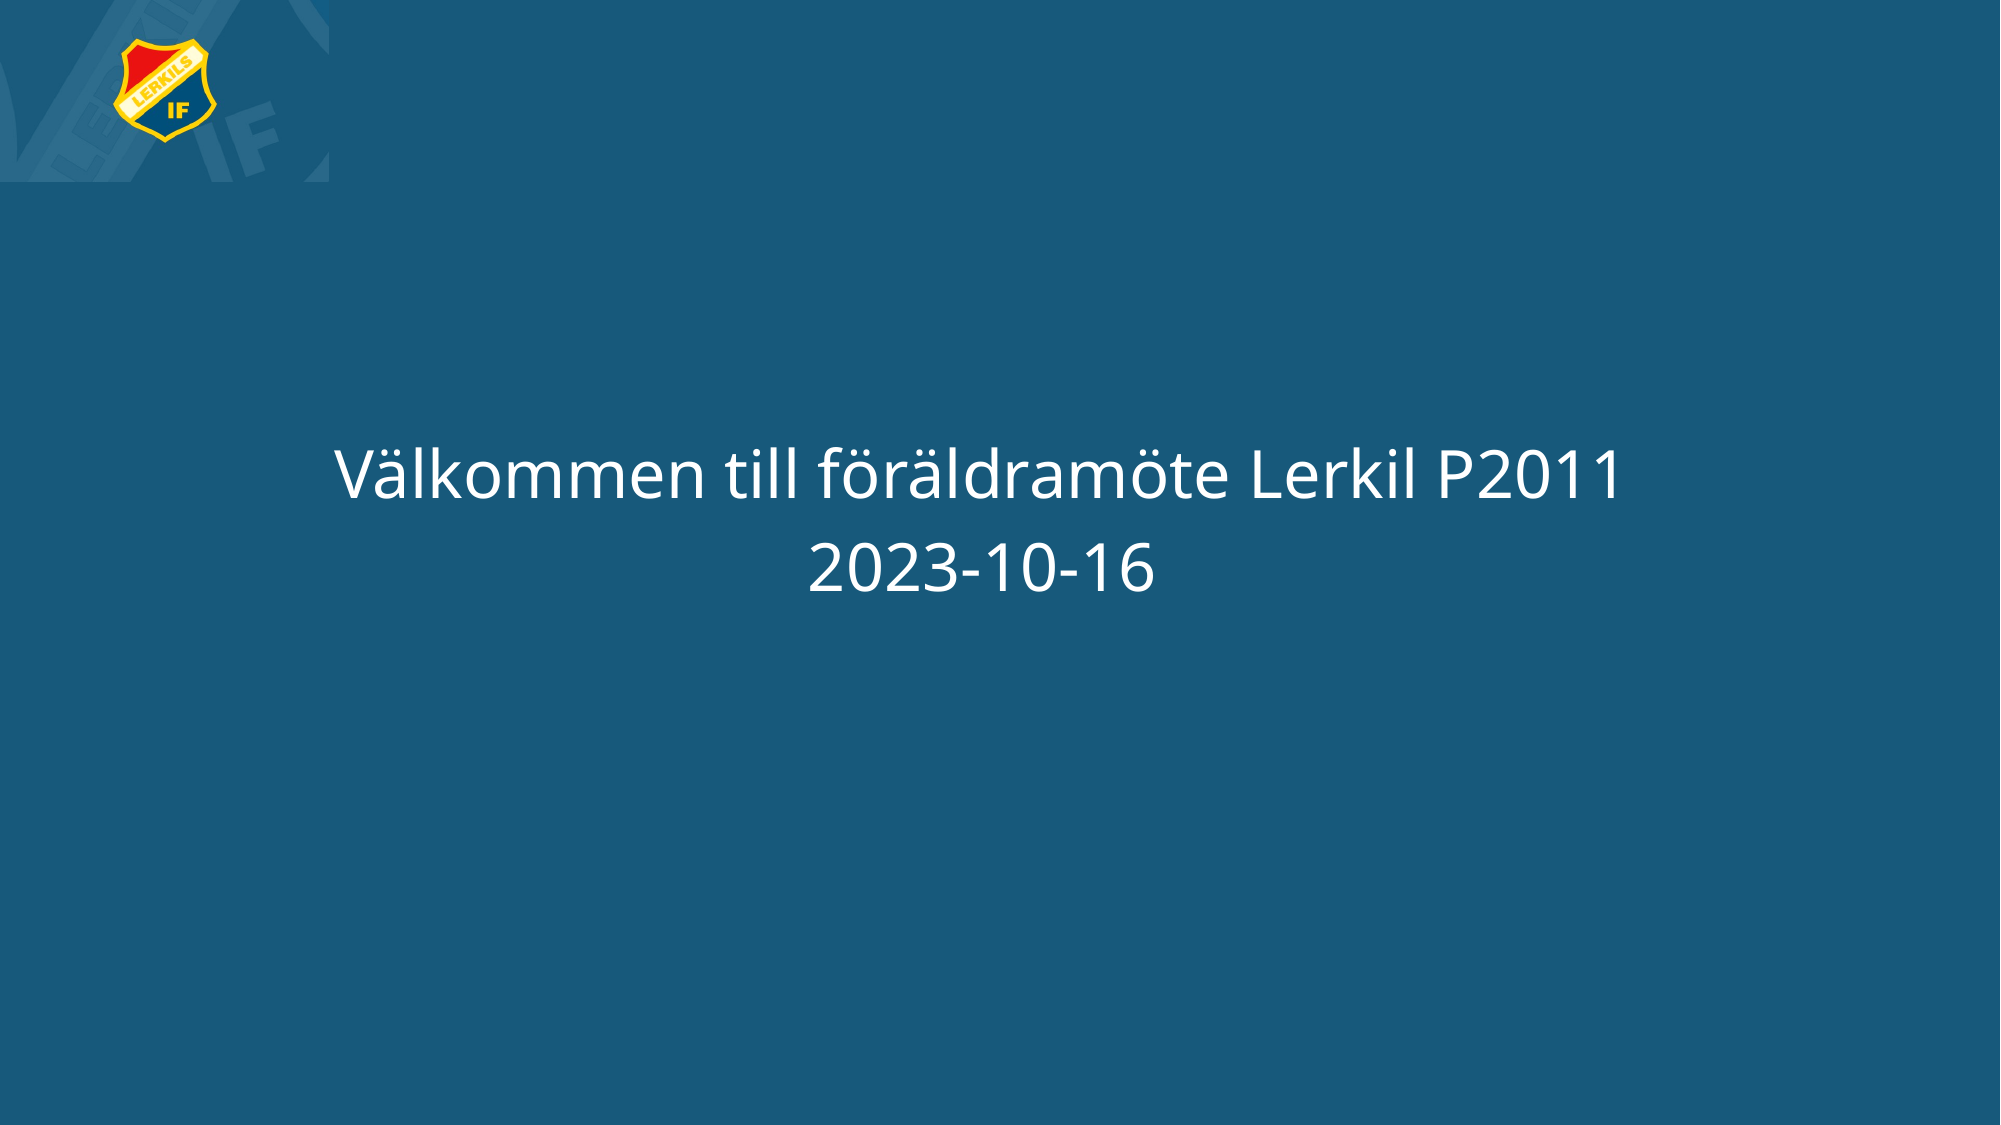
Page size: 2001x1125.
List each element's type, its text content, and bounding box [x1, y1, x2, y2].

subtitle Välkommen till föräldramöte Lerkil P2011 2023-10-16 [232, 346, 1733, 706]
picture [0, 0, 329, 182]
